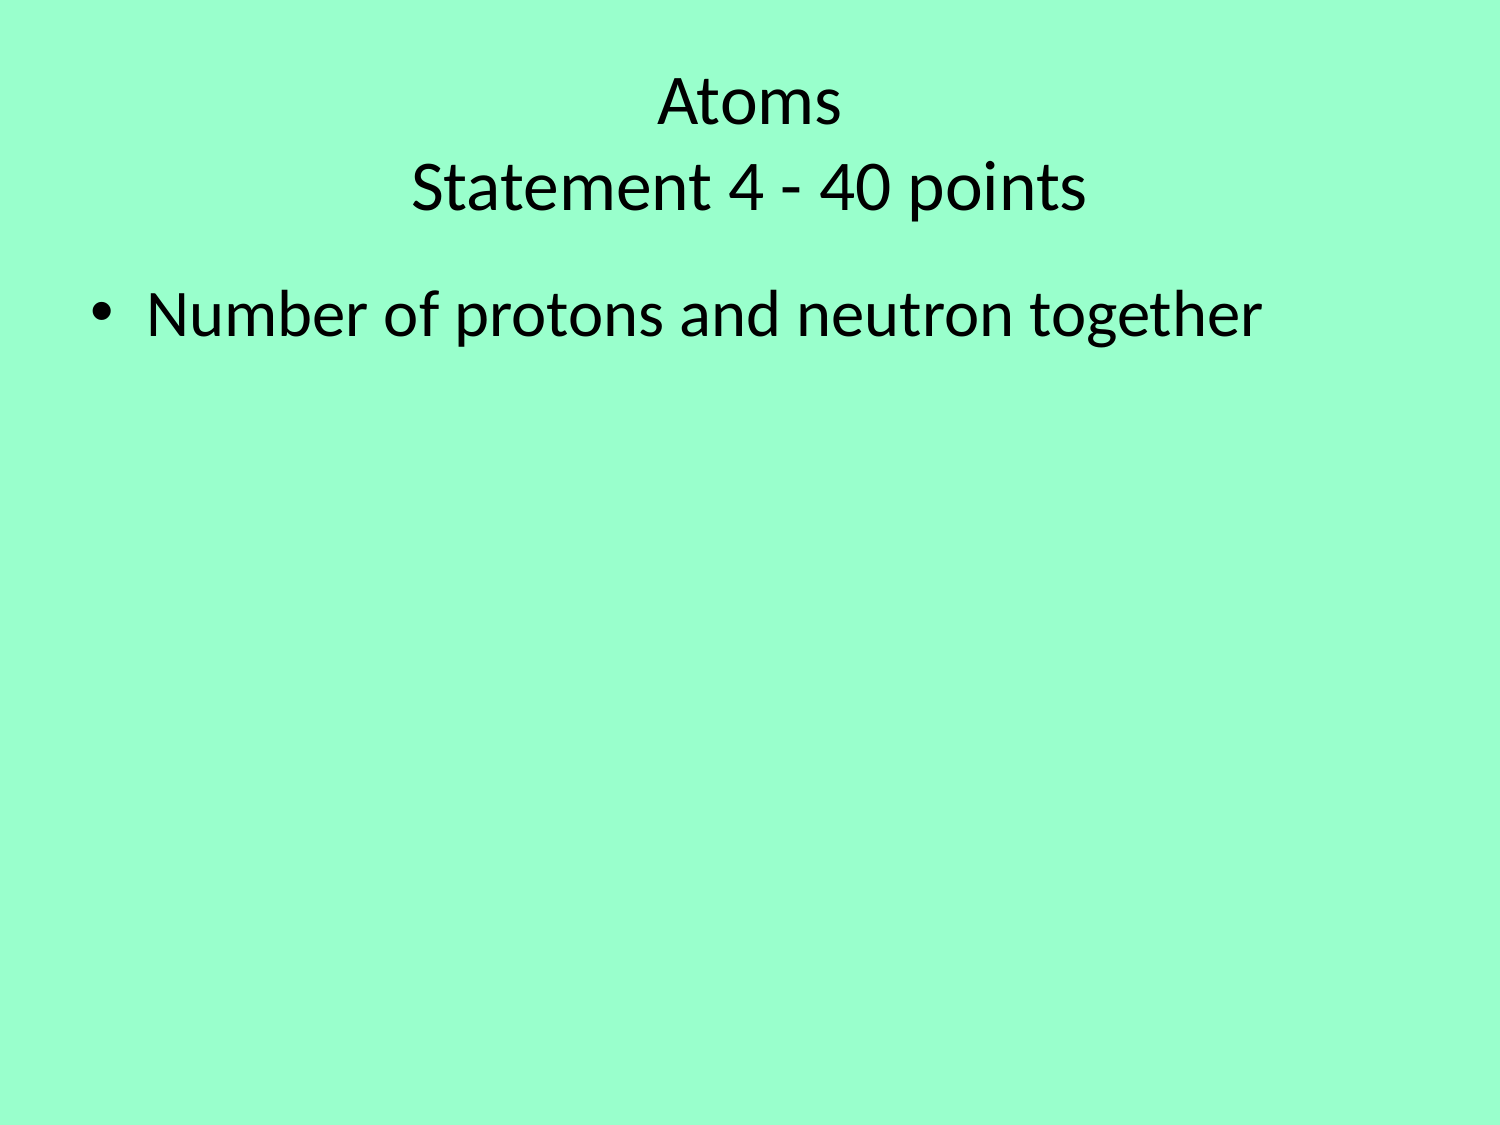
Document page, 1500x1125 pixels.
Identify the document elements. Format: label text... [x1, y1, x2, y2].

title Atoms Statement 4 - 40 points [75, 45, 1425, 233]
list Number of protons and neutron together [75, 262, 1425, 1005]
